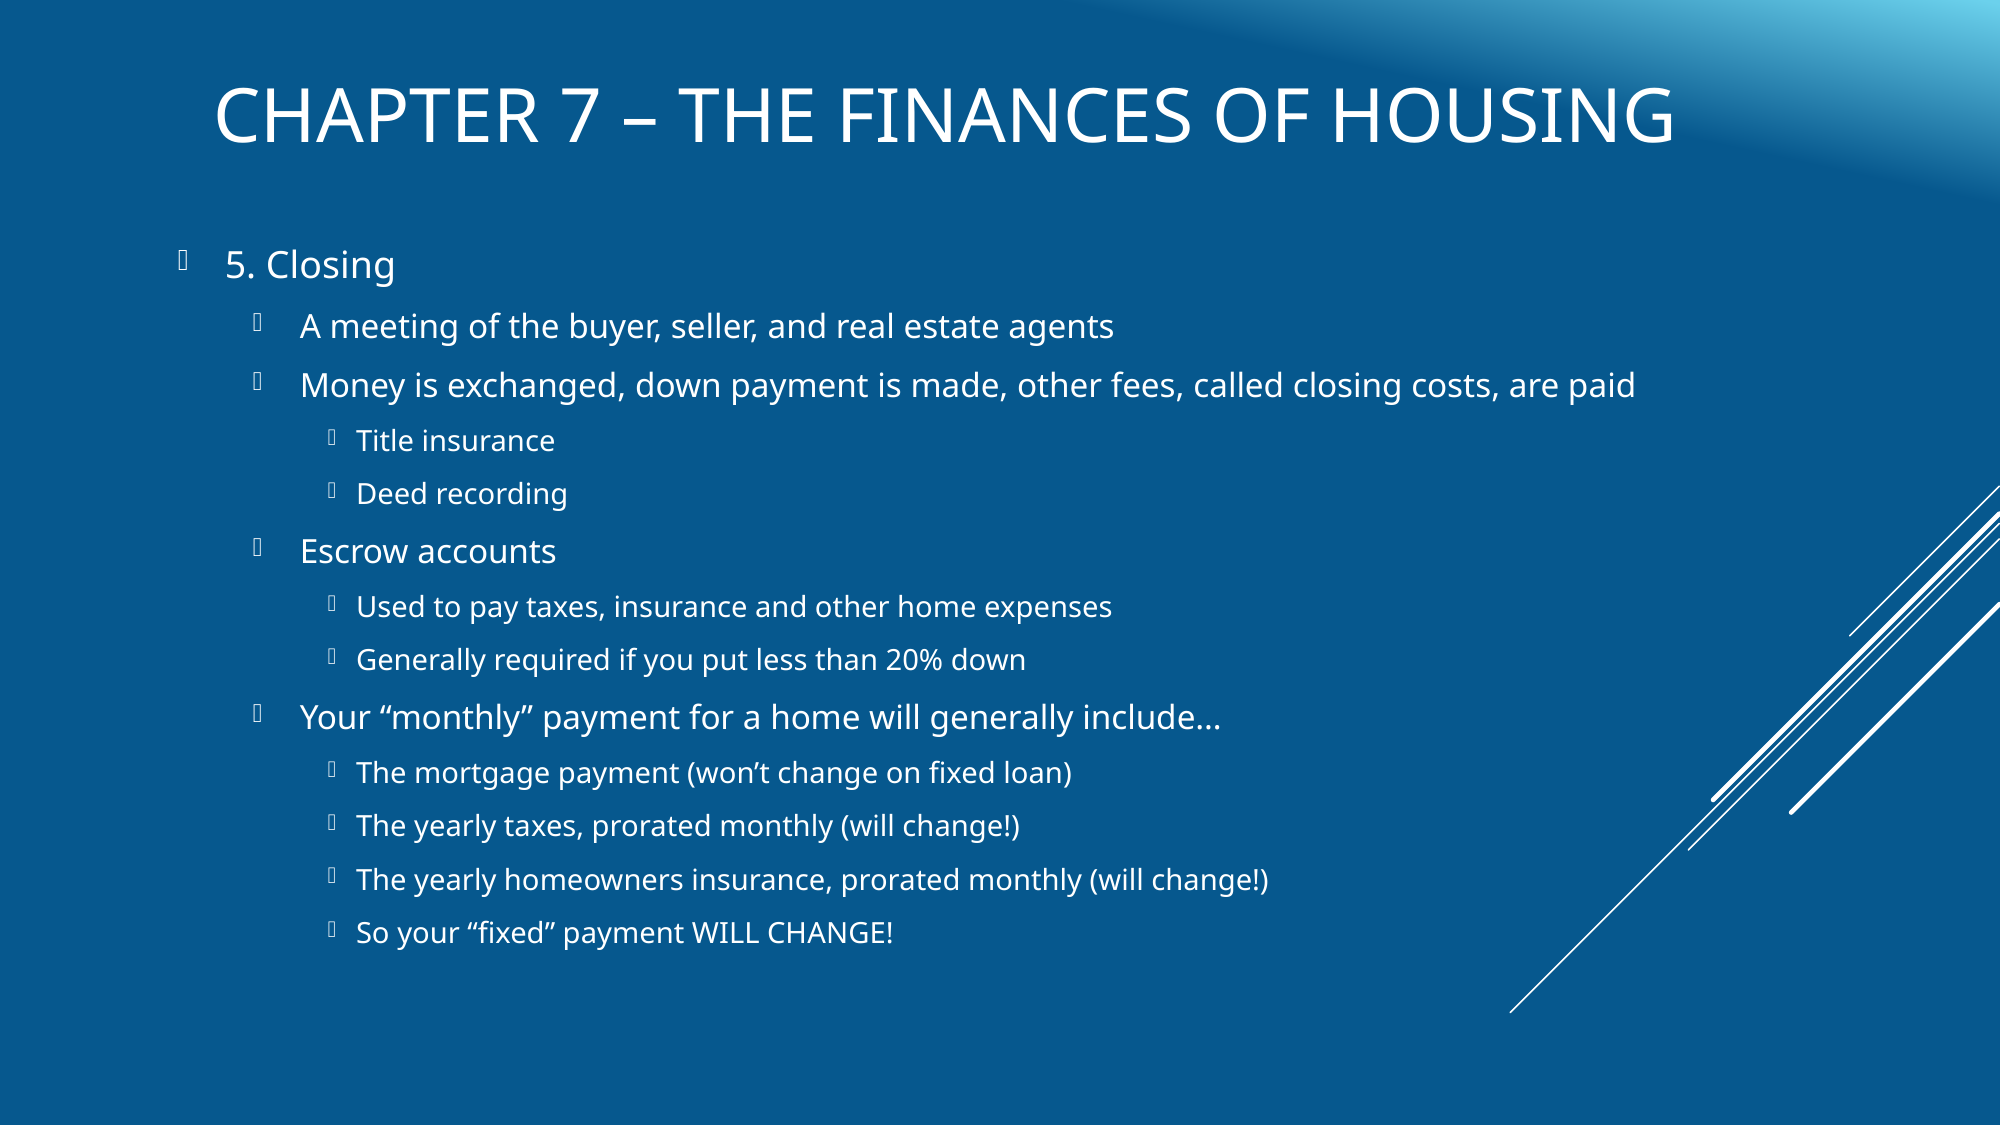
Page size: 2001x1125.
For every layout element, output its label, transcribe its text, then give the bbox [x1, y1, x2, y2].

list 5. Closing A meeting of the buyer, seller, and real estate agents Money is exchanged, down payment is made, other fees, called closing costs, are paid Title insurance Deed recording Escrow accounts Used to pay taxes, insurance and other home expenses Generally required if you put less than 20% down Your “monthly” payment for a home will generally include… The mortgage payment (won’t change on fixed loan) The yearly taxes, prorated monthly (will change!) The yearly homeowners insurance, prorated monthly (will change!) So your “fixed” payment WILL CHANGE! [87, 172, 1798, 1106]
title Chapter 7 – The Finances of Housing [198, 52, 1873, 172]
